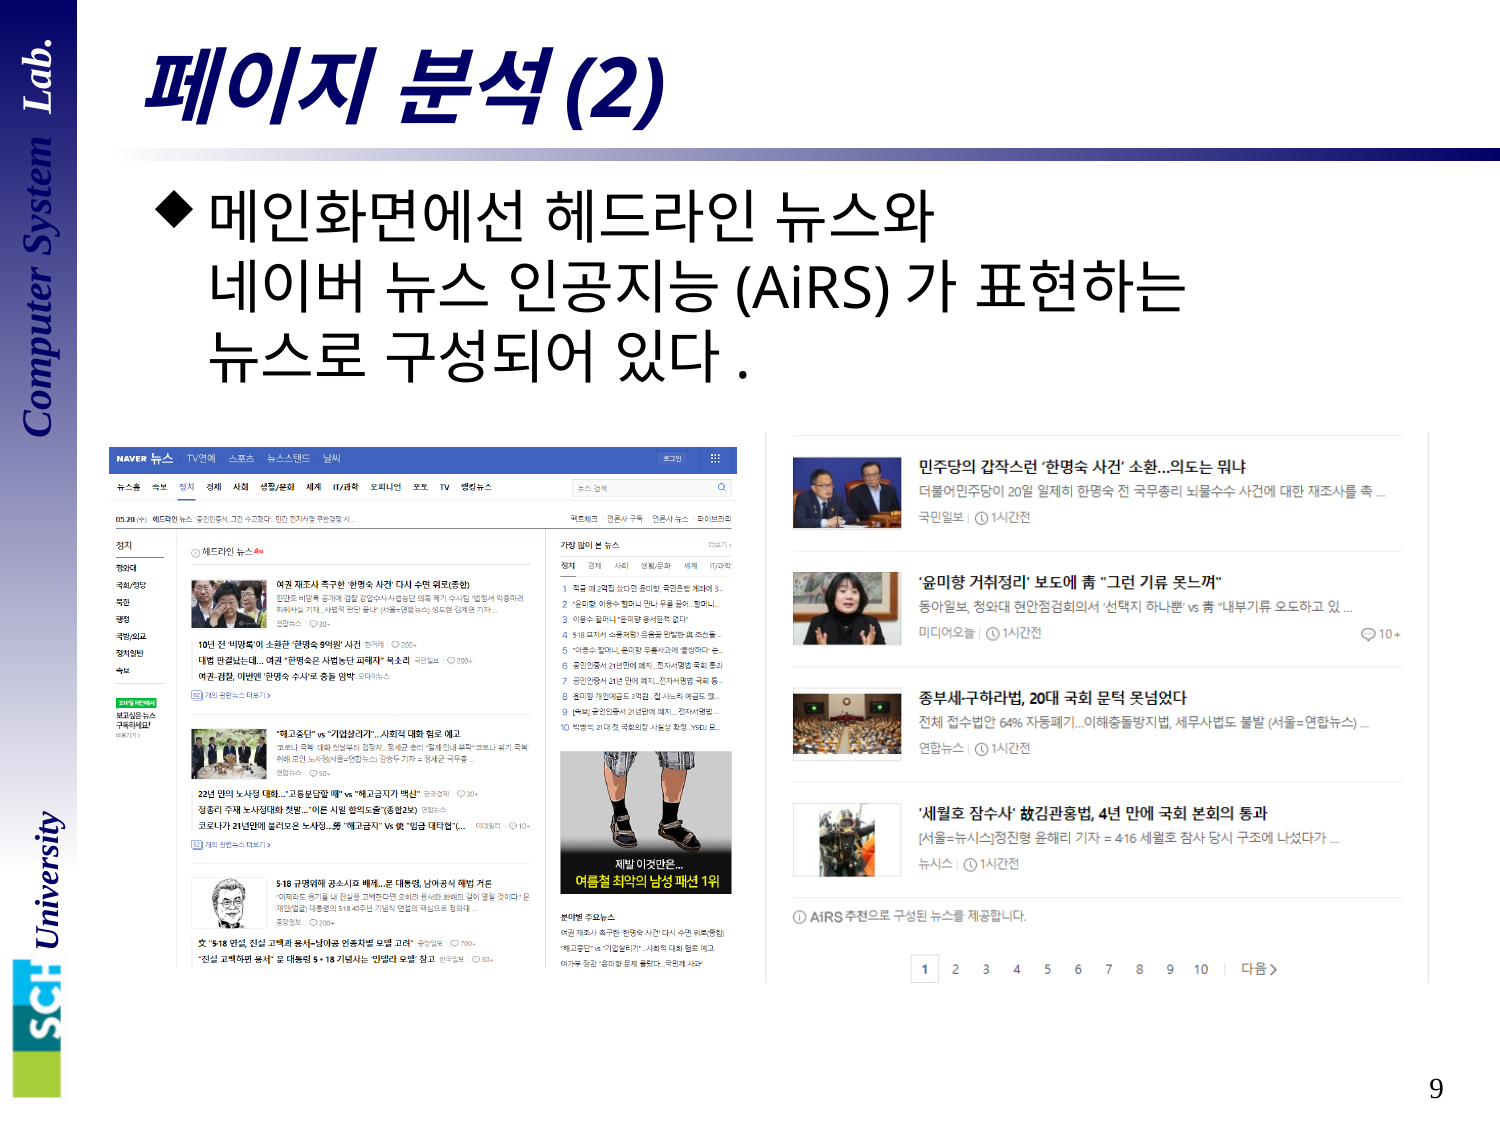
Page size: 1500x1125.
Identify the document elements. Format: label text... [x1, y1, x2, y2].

picture [109, 447, 737, 968]
list 메인화면에선 헤드라인 뉴스와 네이버 뉴스 인공지능(AiRS)가 표현하는 뉴스로 구성되어 있다. [135, 172, 1448, 1038]
picture [5, 952, 69, 1104]
title 페이지 분석(2) [123, 25, 1460, 143]
picture [747, 432, 1440, 984]
